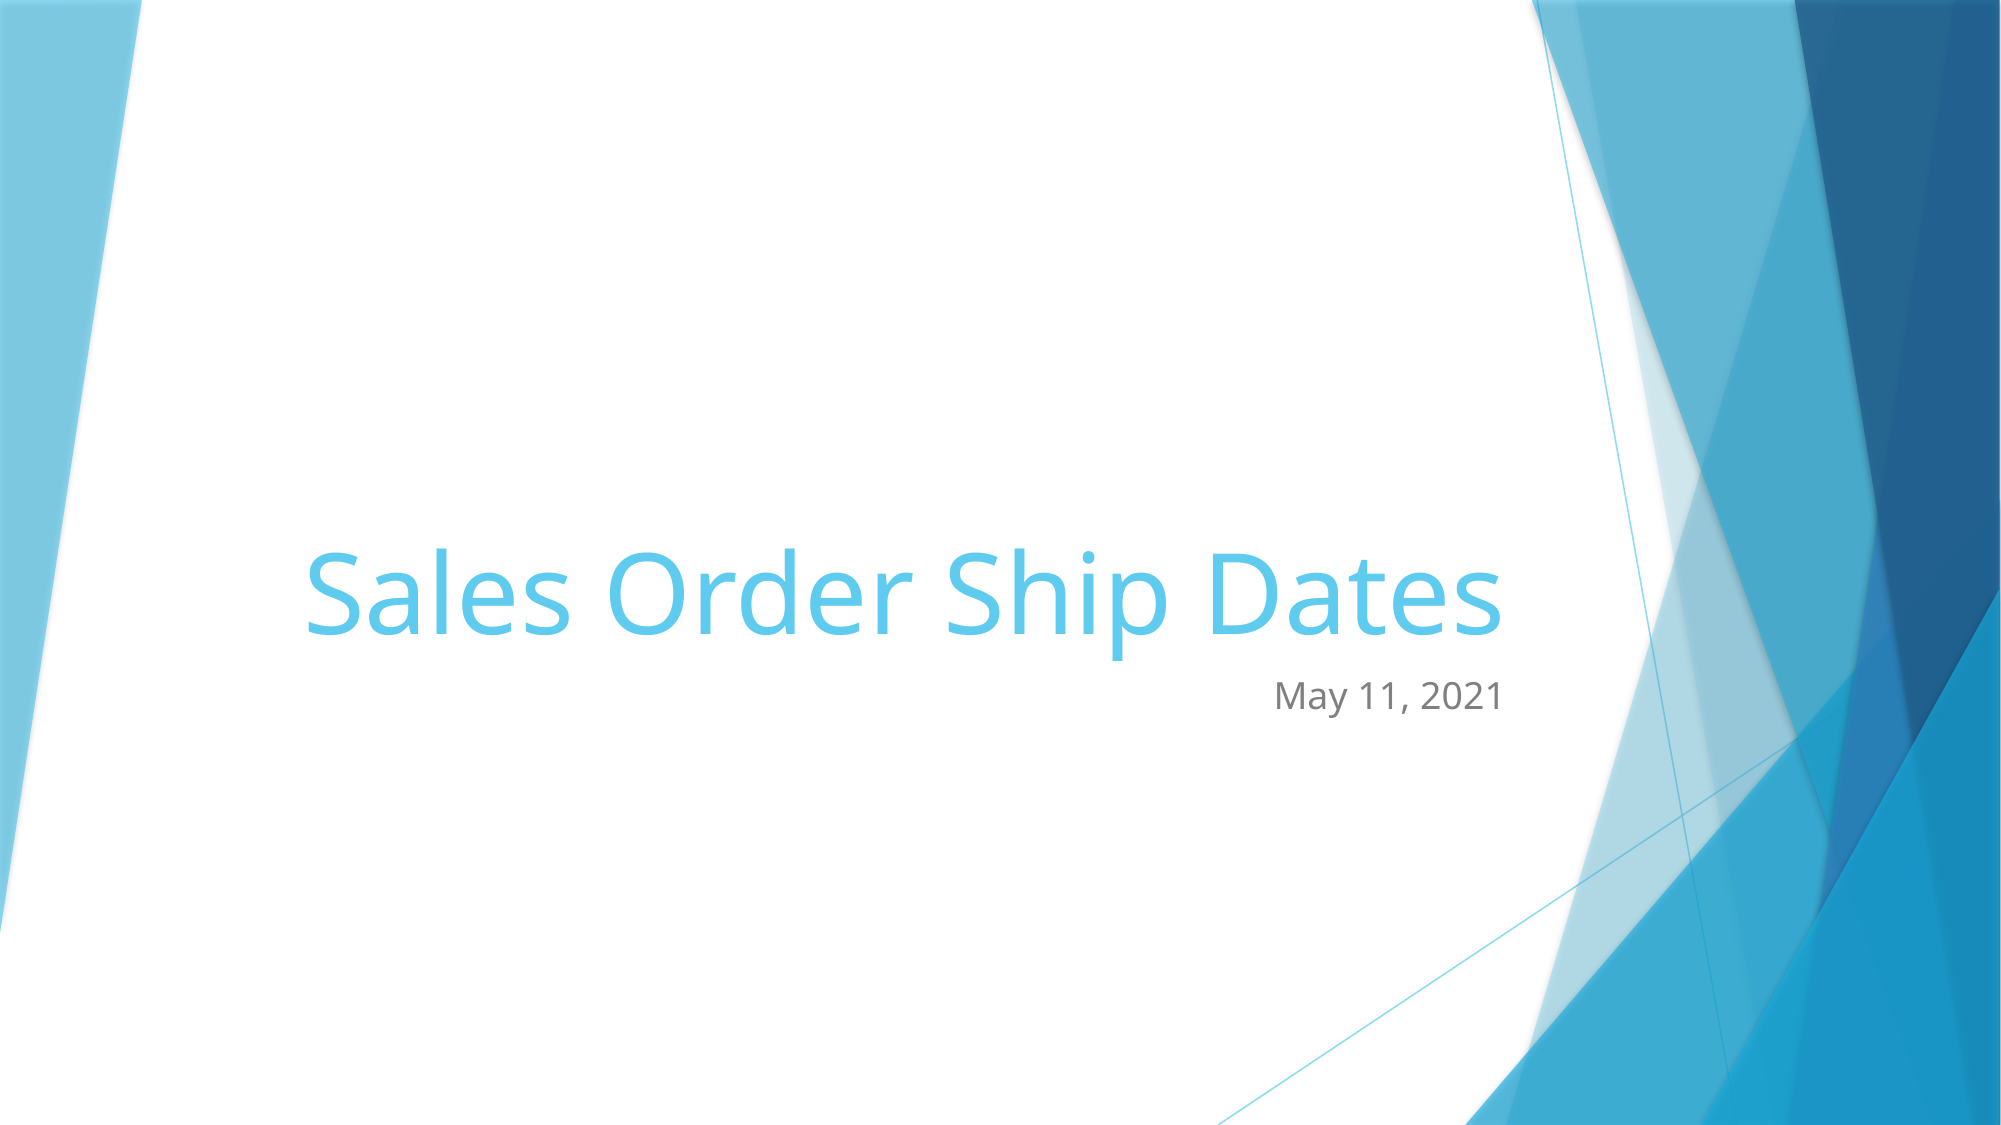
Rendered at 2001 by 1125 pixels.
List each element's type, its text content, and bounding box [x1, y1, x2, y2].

subtitle May 11, 2021 [247, 664, 1522, 845]
title Sales Order Ship Dates [247, 394, 1522, 664]
